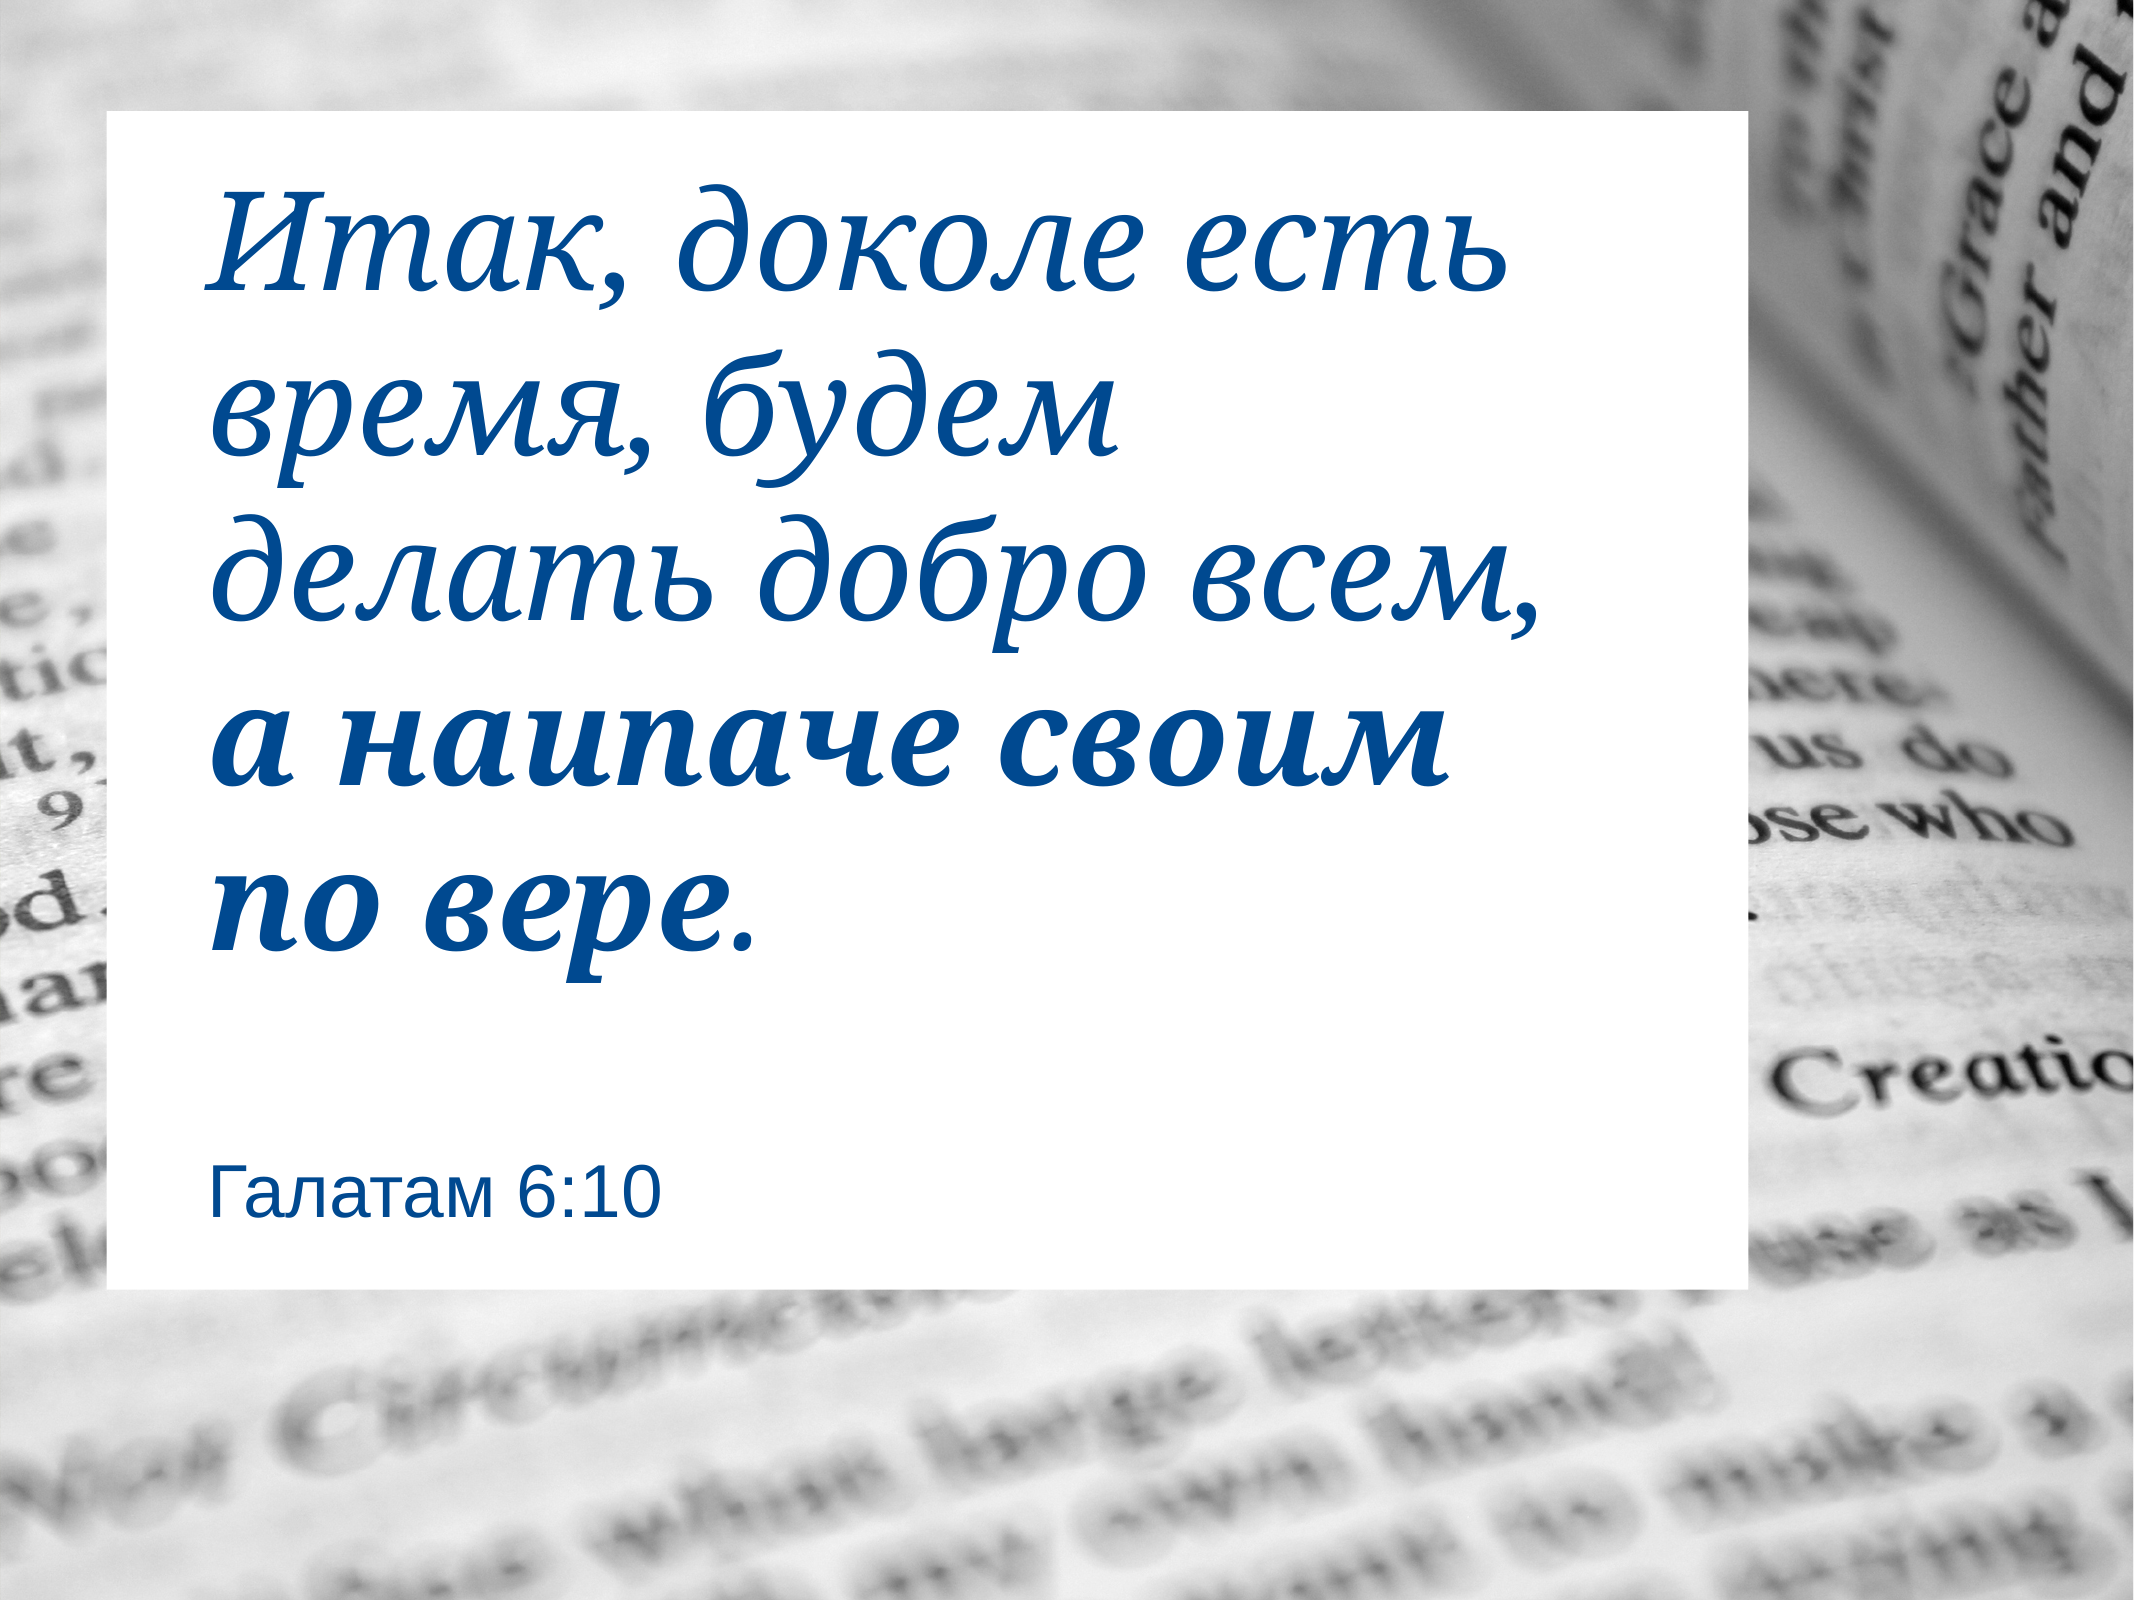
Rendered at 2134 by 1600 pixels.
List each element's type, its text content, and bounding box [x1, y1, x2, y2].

picture [0, 0, 2134, 1600]
title Итак, доколе есть время, будем делать добро всем, а наипаче своим по вере. Галатам 6:10 [105, 110, 1750, 1291]
